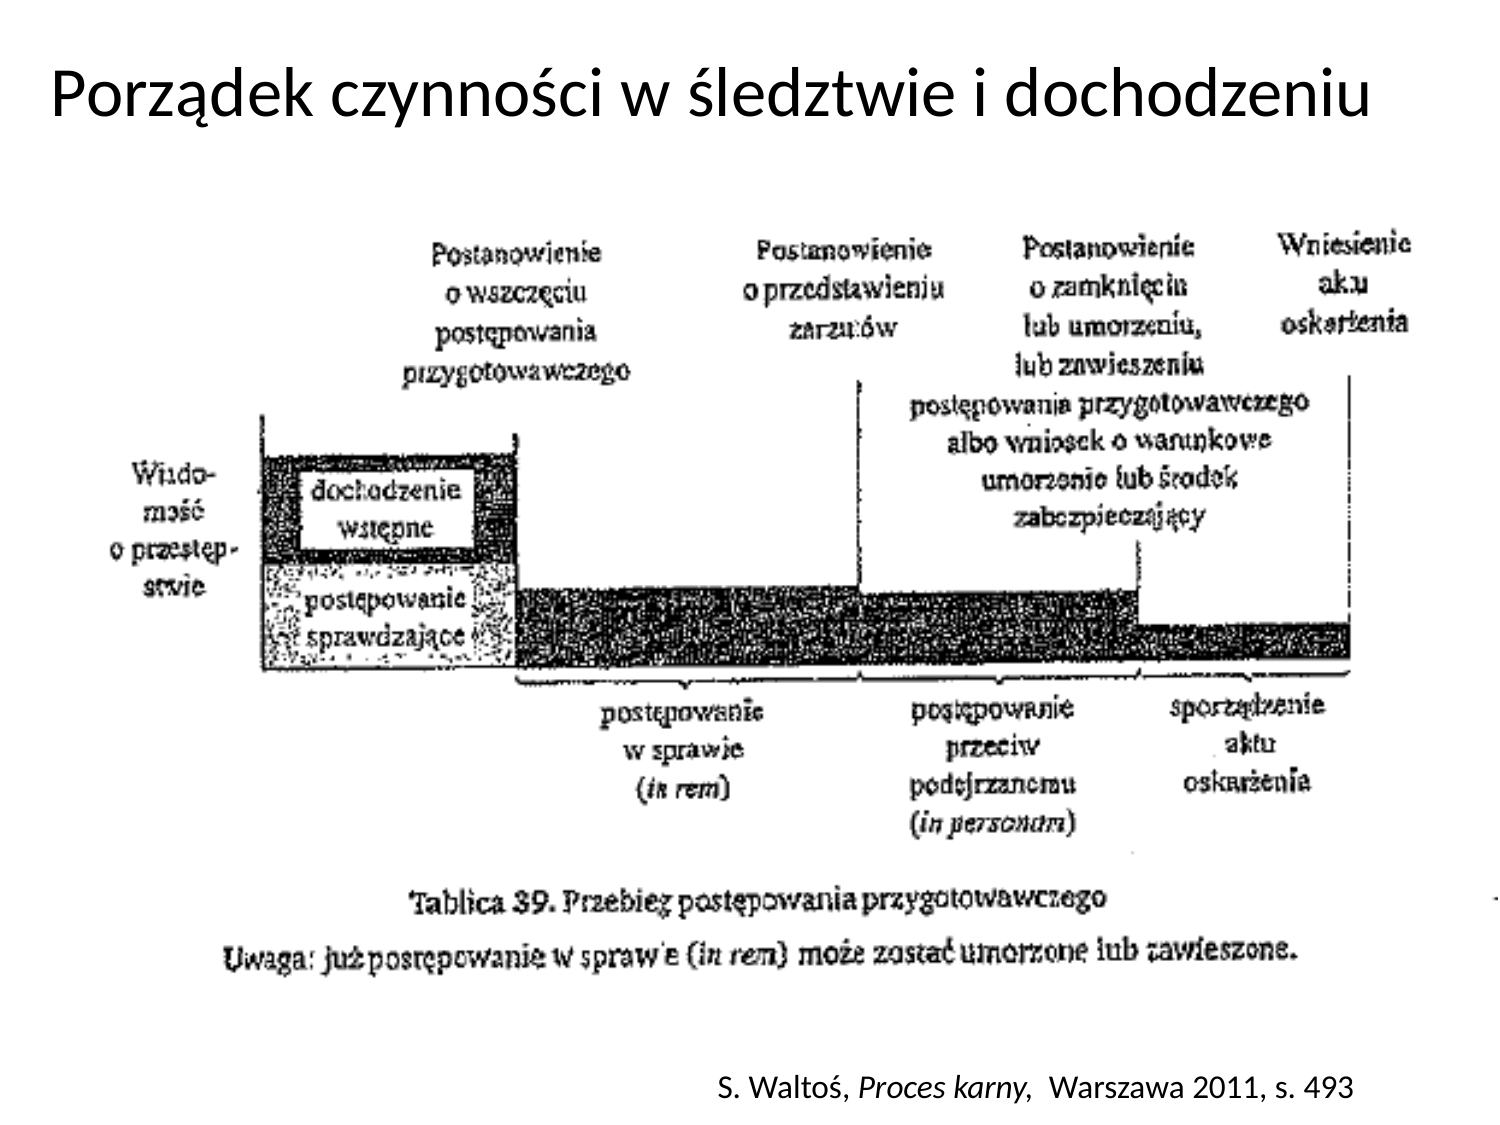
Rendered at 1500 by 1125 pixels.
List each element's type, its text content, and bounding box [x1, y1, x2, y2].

title Porządek czynności w śledztwie i dochodzeniu [0, 15, 1427, 161]
picture [22, 219, 1498, 990]
text_box S. Waltoś, Proces karny, Warszawa 2011, s. 493 [702, 1058, 1464, 1113]
